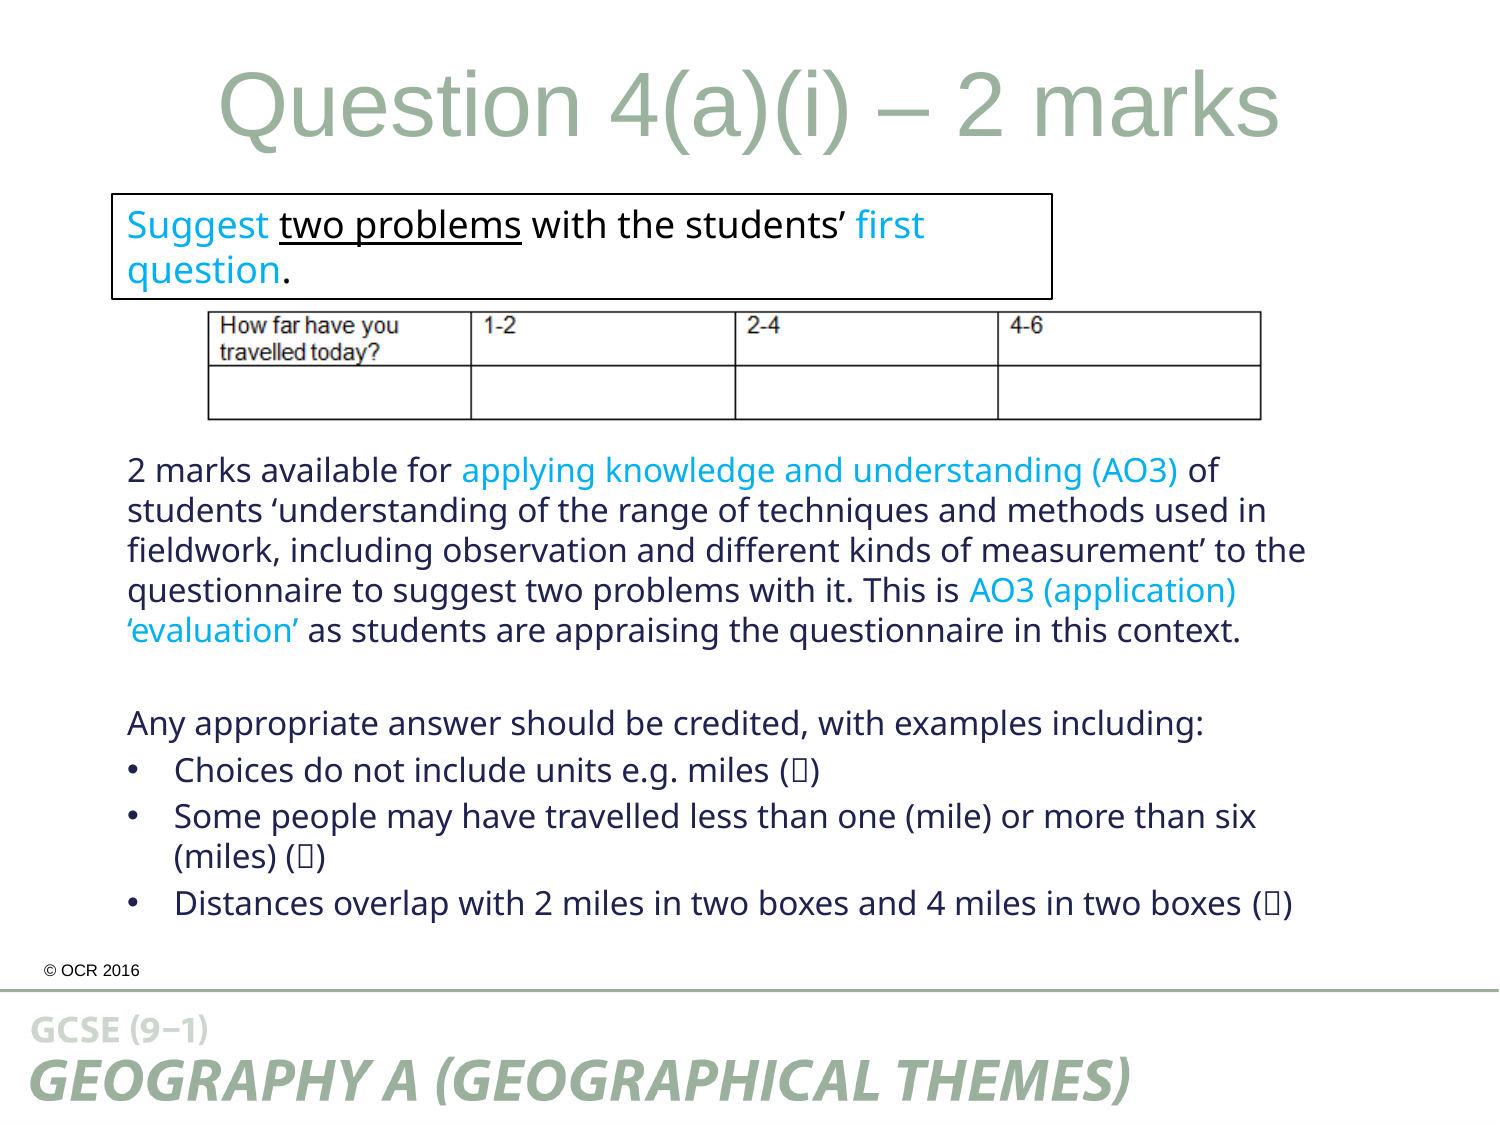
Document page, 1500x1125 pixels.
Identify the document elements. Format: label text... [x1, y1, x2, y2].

text_box Suggest two problems with the students’ first question. [112, 194, 1052, 299]
picture [197, 302, 1279, 441]
picture [0, 989, 1499, 1125]
title Question 4(a)(i) – 2 marks [0, 43, 1500, 157]
list 2 marks available for applying knowledge and understanding (AO3) of students ‘understanding of the range of techniques and methods used in fieldwork, including observation and different kinds of measurement’ to the questionnaire to suggest two problems with it. This is AO3 (application) ‘evaluation’ as students are appraising the questionnaire in this context. Any appropriate answer should be credited, with examples including: Choices do not include units e.g. miles () Some people may have travelled less than one (mile) or more than six (miles) () Distances overlap with 2 miles in two boxes and 4 miles in two boxes () [112, 442, 1329, 797]
